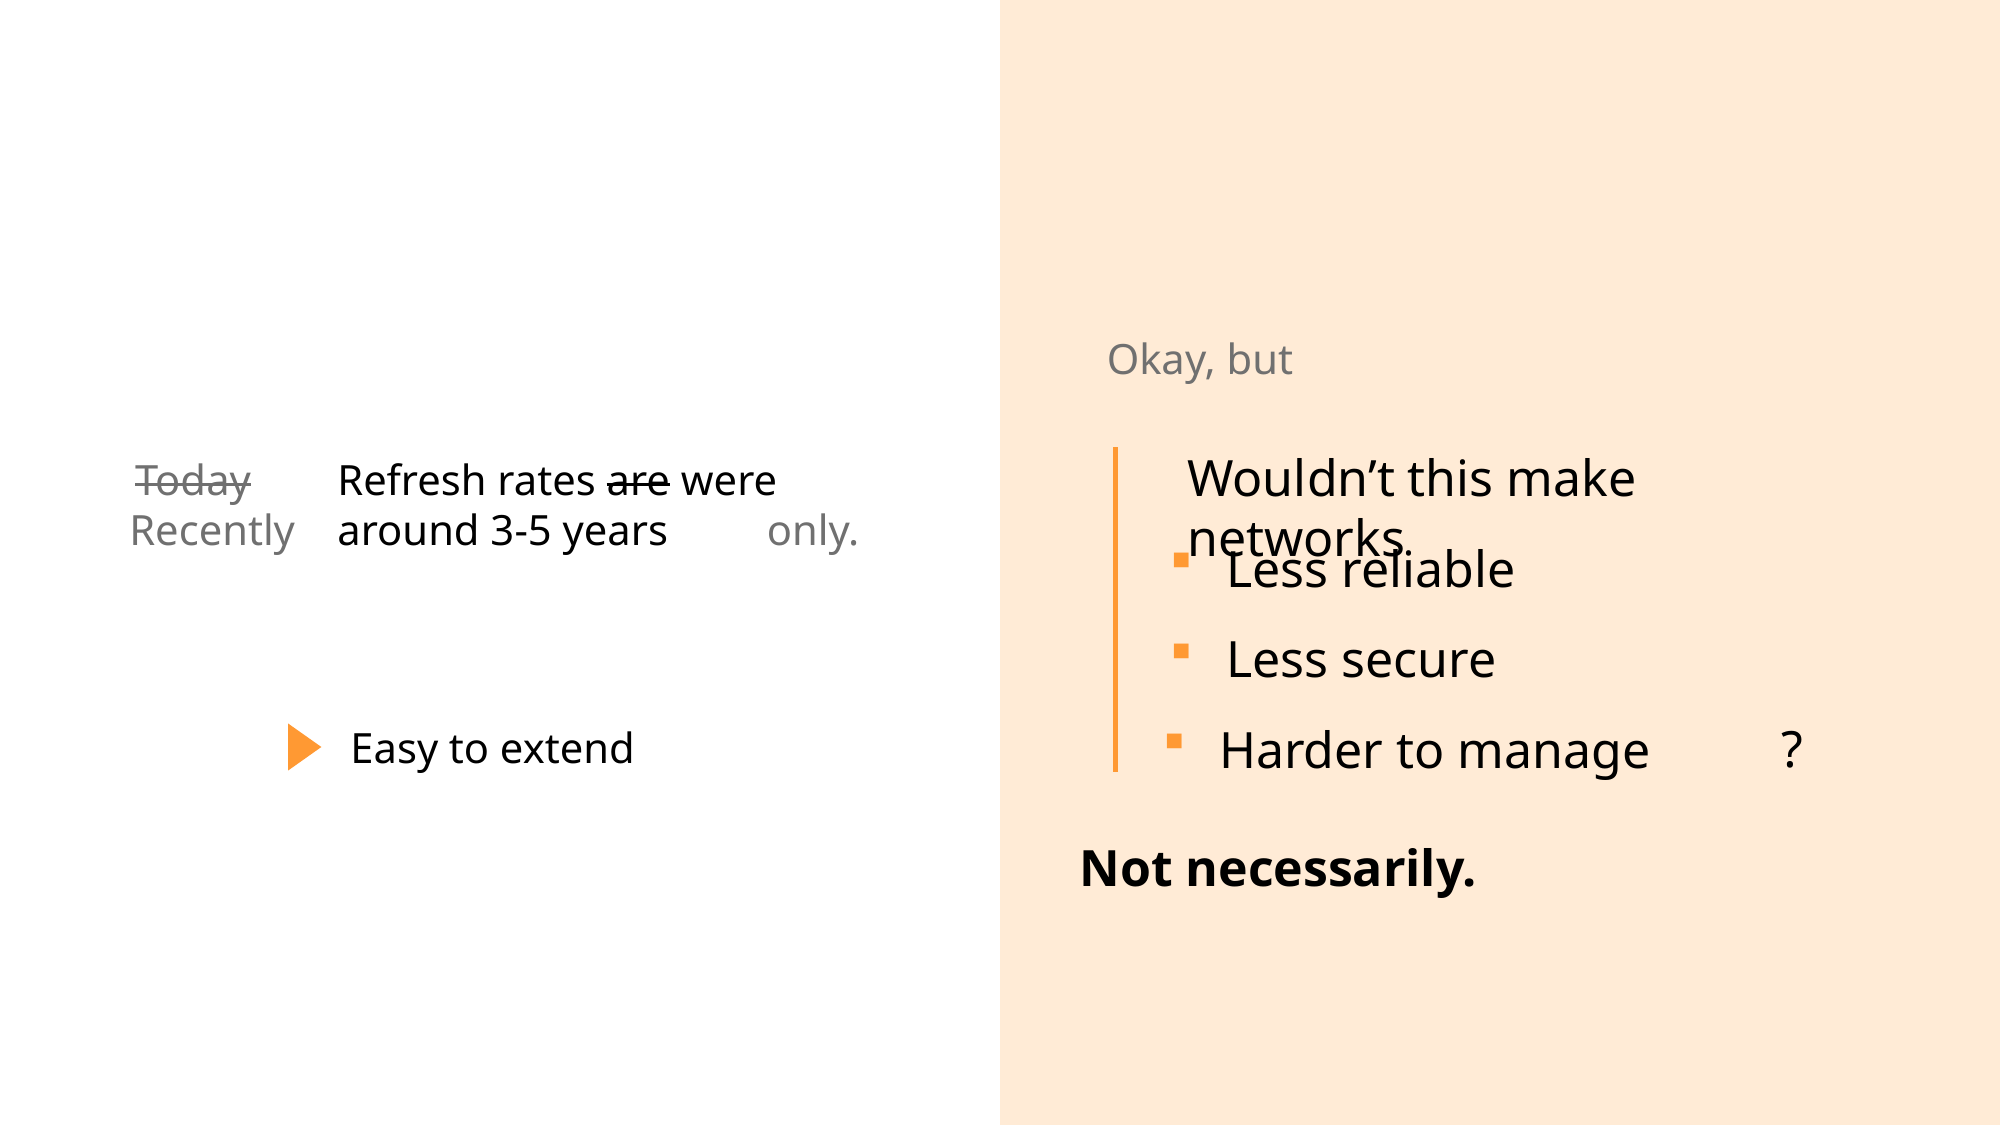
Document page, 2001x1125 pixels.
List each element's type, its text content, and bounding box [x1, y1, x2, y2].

text_box Okay, but [1106, 332, 1294, 383]
text_box Today [135, 453, 251, 503]
text_box Refresh rates are were around 3-5 years [337, 453, 778, 554]
text_box only. [766, 503, 860, 555]
text_box [287, 721, 324, 773]
text_box Recently [129, 503, 296, 555]
text_box Easy to extend [350, 721, 635, 772]
text_box Not necessarily. [1079, 836, 1477, 897]
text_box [1115, 446, 1805, 779]
